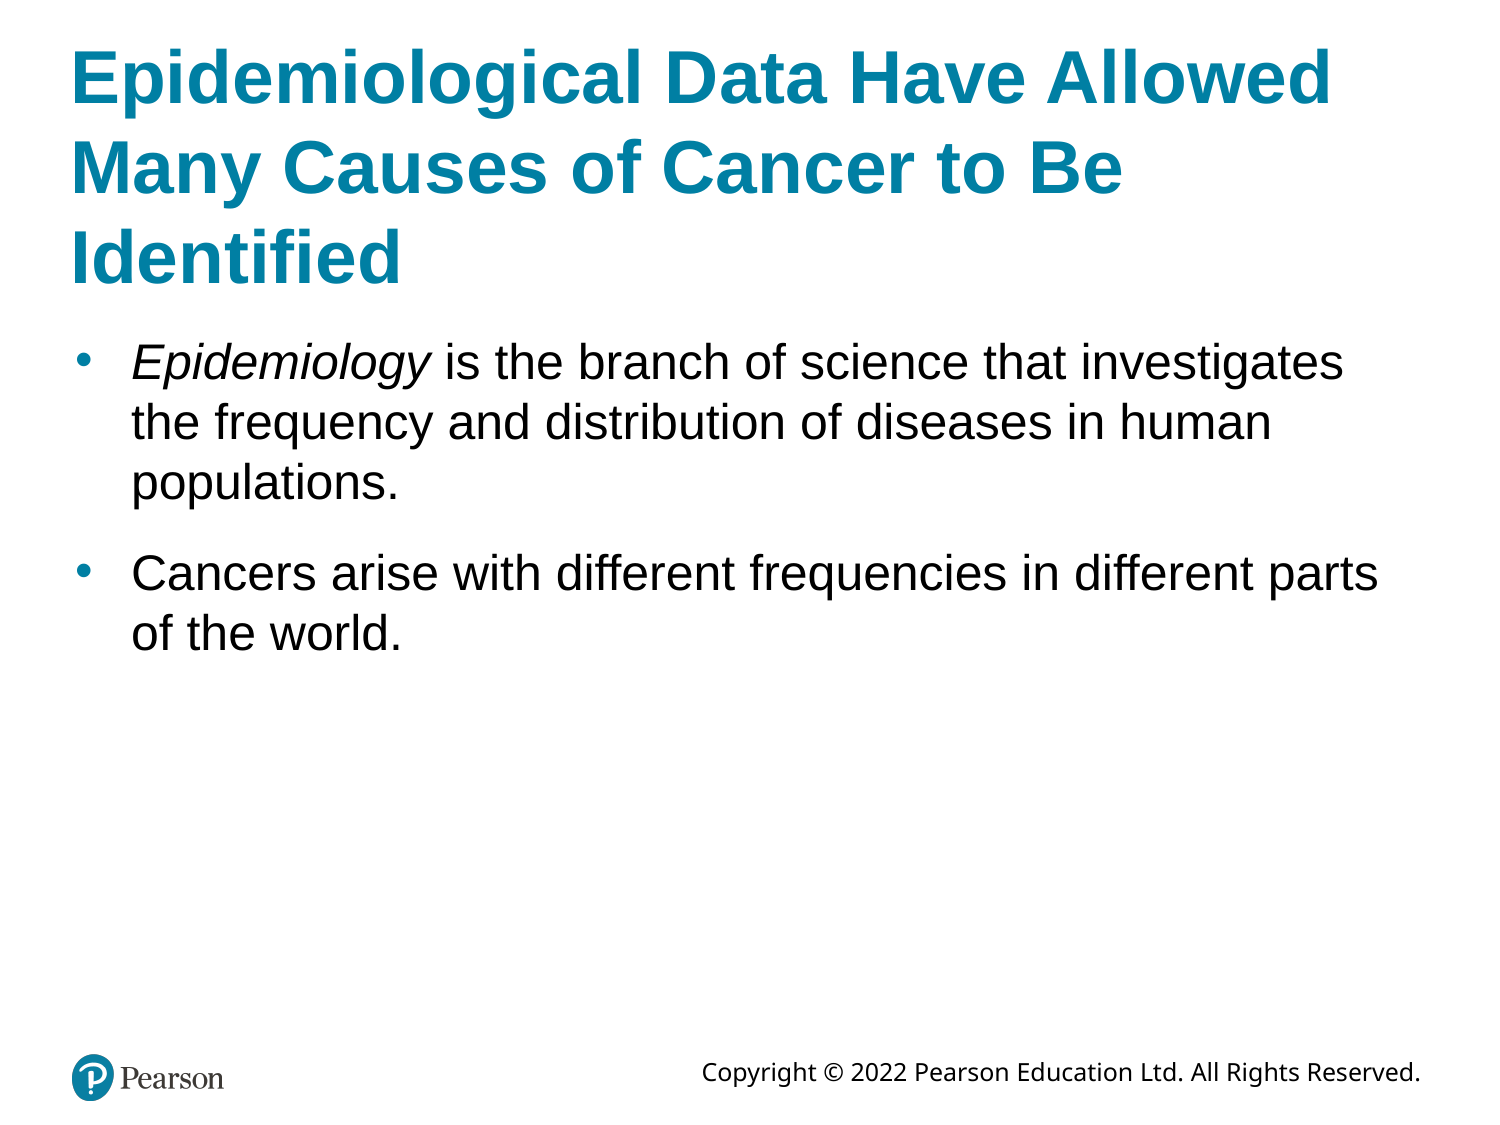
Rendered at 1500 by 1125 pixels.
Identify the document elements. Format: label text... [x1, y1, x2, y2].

picture [80, 1063, 106, 1088]
picture [98, 1054, 224, 1101]
picture [72, 1087, 83, 1101]
picture [72, 1054, 88, 1070]
title Epidemiological Data Have Allowed Many Causes of Cancer to Be Identified [70, 37, 1421, 289]
list Epidemiology is the branch of science that investigates the frequency and distribution of diseases in human populations. Cancers arise with different frequencies in different parts of the world. [75, 329, 1426, 673]
